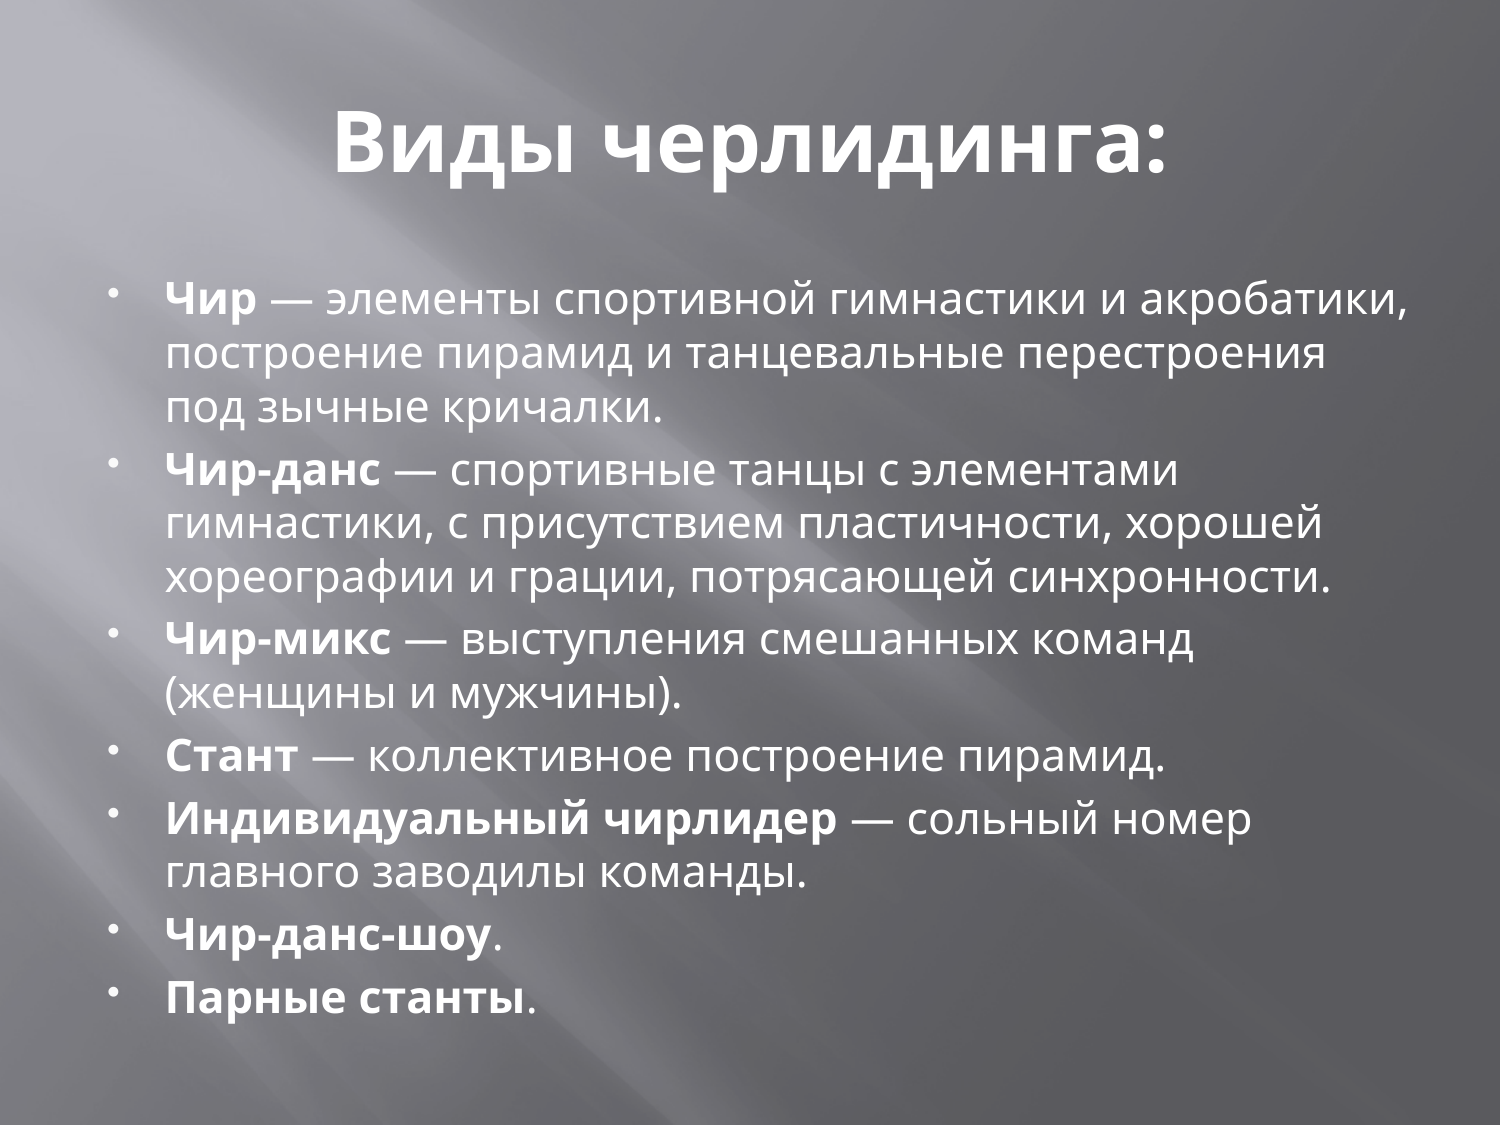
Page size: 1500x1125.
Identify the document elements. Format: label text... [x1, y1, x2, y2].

title Виды черлидинга: [75, 45, 1425, 233]
list Чир — элементы спортивной гимнастики и акробатики, построение пирамид и танцевальные перестроения под зычные кричалки. Чир-данс — спортивные танцы с элементами гимнастики, с присутствием пластичности, хорошей хореографии и грации, потрясающей синхронности. Чир-микс — выступления смешанных команд (женщины и мужчины). Стант — коллективное построение пирамид. Индивидуальный чирлидер — сольный номер главного заводилы команды. Чир-данс-шоу. Парные станты. [75, 262, 1425, 1035]
